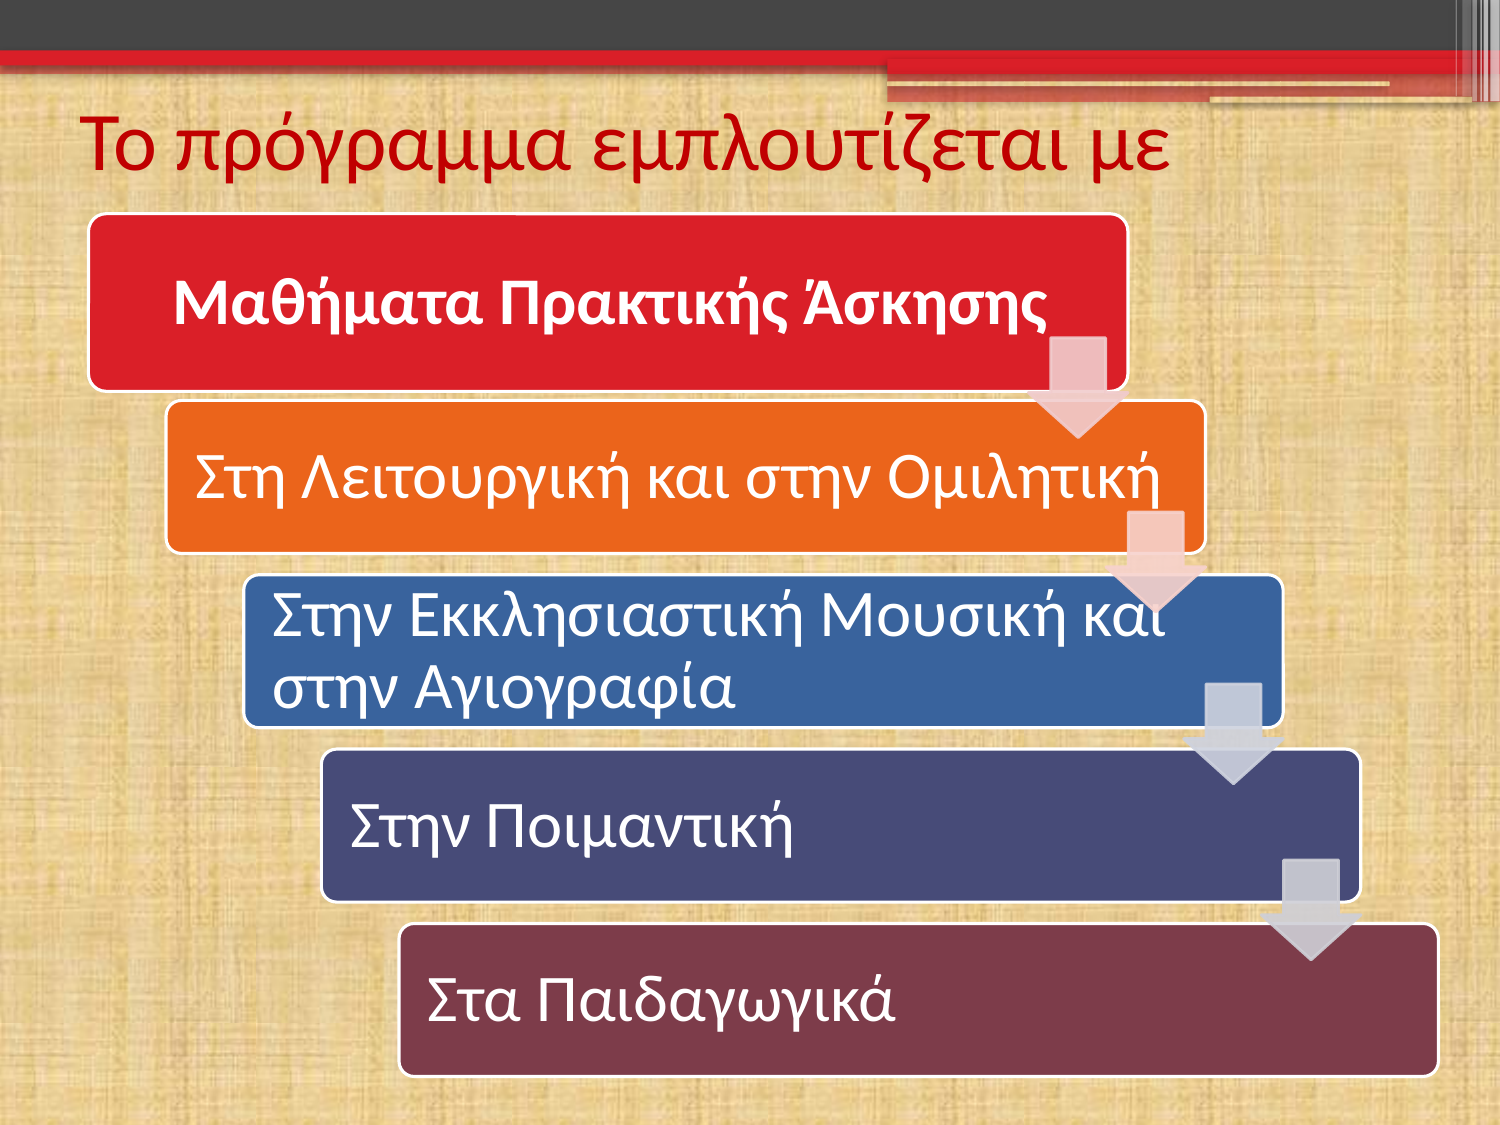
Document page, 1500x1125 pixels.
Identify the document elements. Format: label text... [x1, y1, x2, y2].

title Το πρόγραμμα εμπλουτίζεται με [64, 42, 1415, 232]
picture [0, 74, 1500, 1125]
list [88, 219, 1439, 1071]
